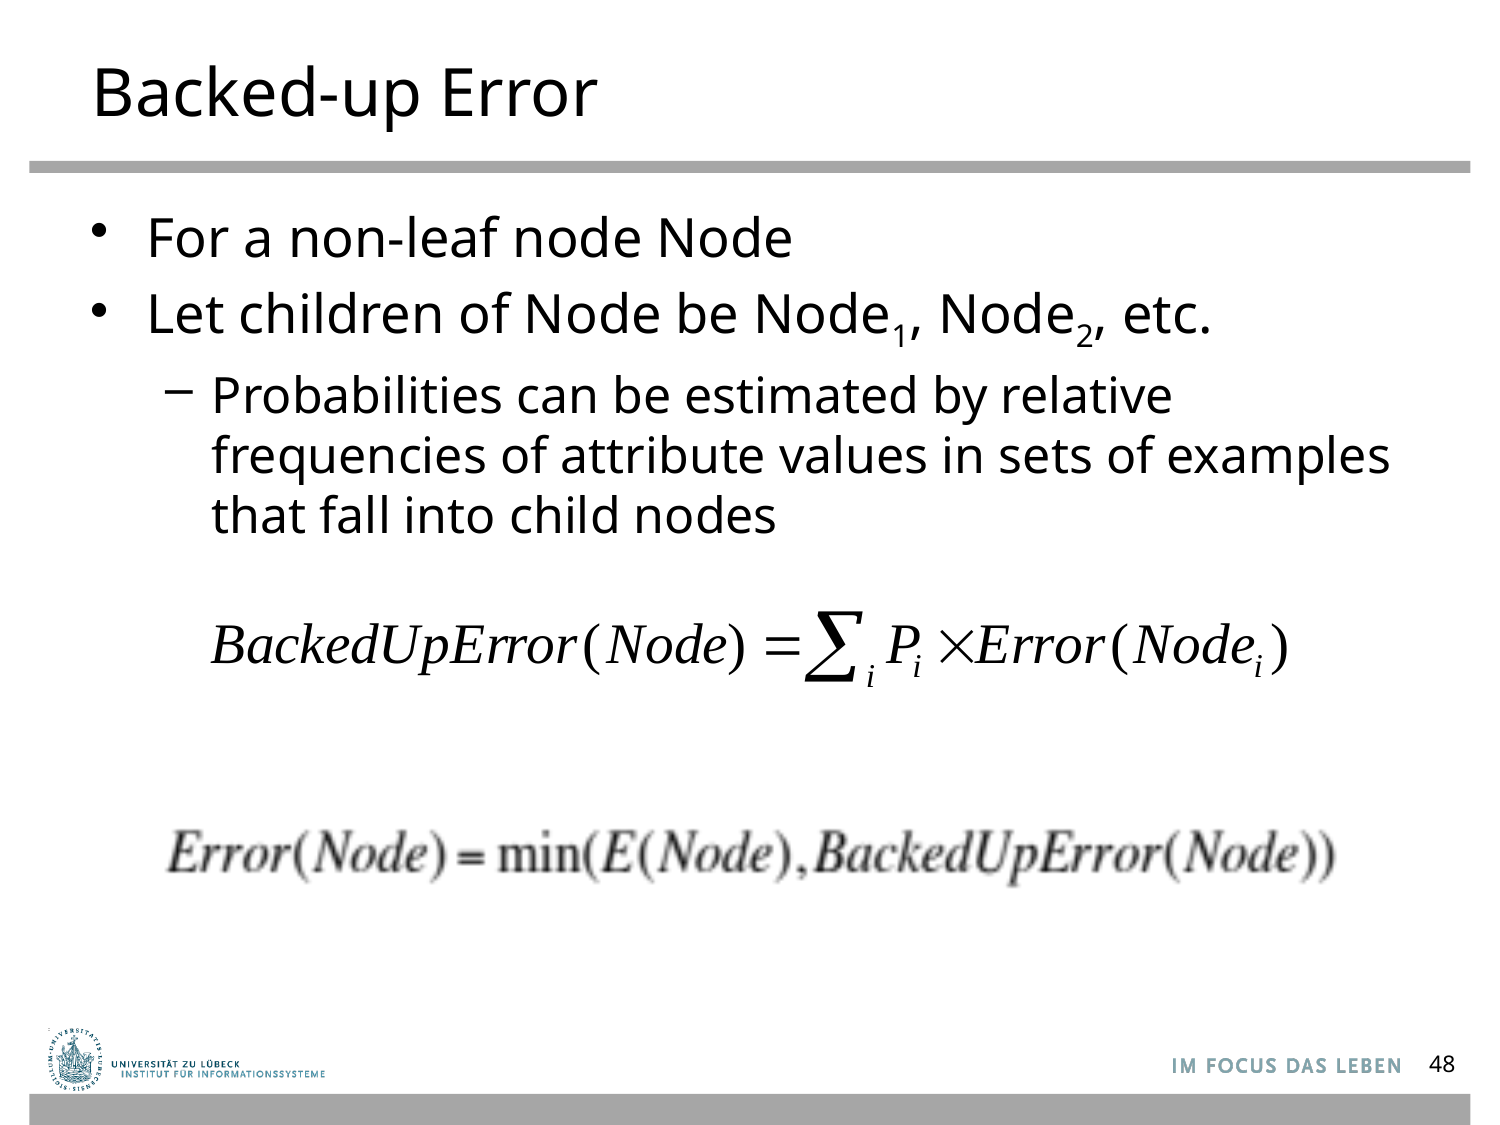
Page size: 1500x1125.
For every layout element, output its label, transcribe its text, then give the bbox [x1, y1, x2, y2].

list For a non-leaf node Node Let children of Node be Node1, Node2, etc. Probabilities can be estimated by relative frequencies of attribute values in sets of examples that fall into child nodes [75, 196, 1425, 1012]
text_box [199, 601, 1301, 702]
slide_number 48 [1305, 1050, 1471, 1083]
picture [1173, 1058, 1305, 1073]
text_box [159, 820, 1341, 893]
title Backed-up Error [76, 42, 1427, 126]
